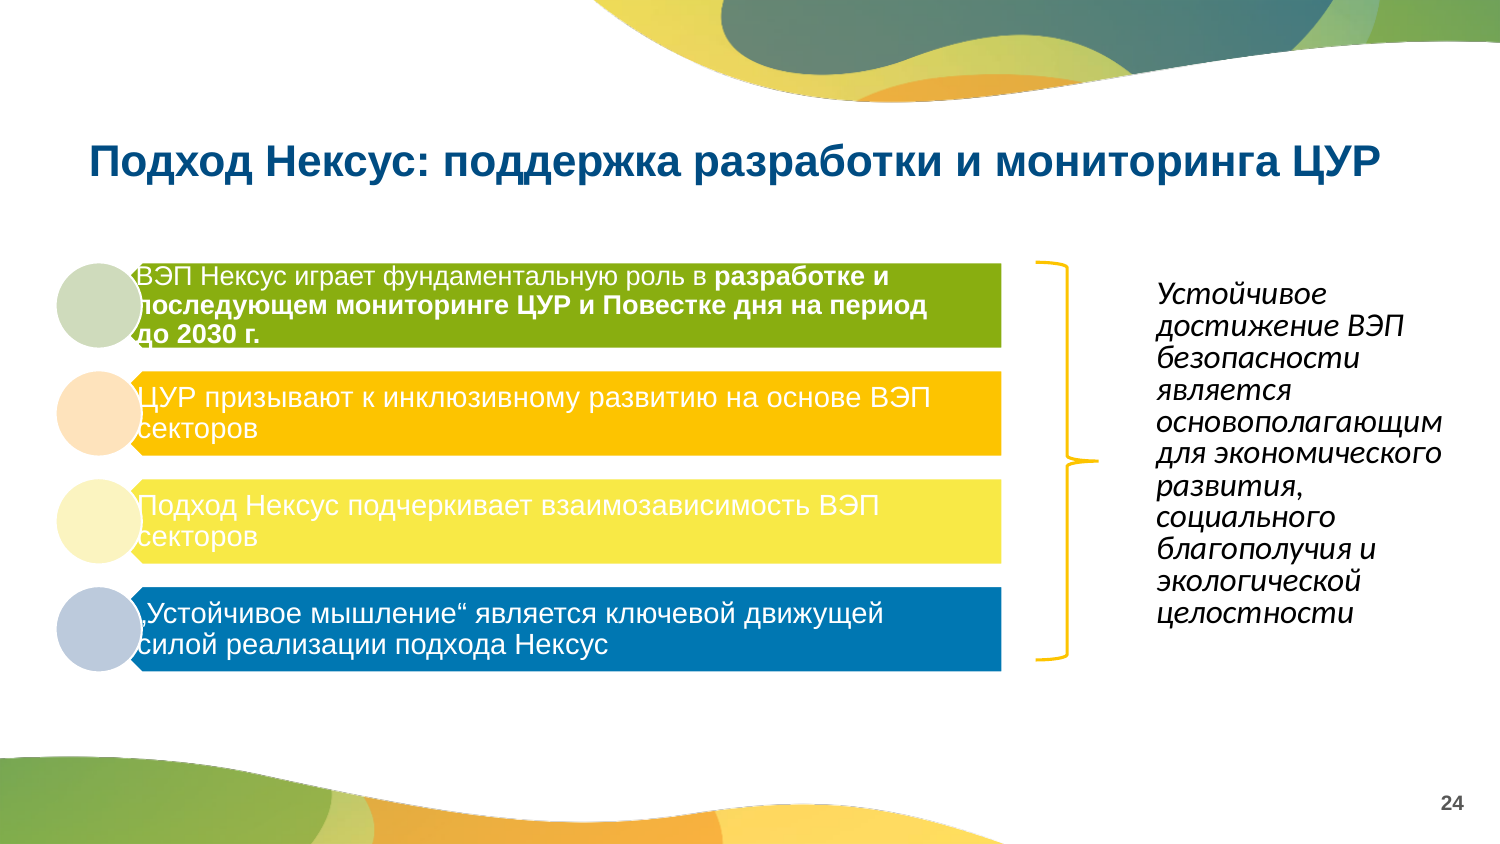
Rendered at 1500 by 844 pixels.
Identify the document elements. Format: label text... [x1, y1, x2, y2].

slide_number 24 [1141, 780, 1479, 826]
picture [0, 724, 1500, 844]
title Подход Нексус: поддержка разработки и мониторинга ЦУР [73, 118, 1480, 207]
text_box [0, 262, 1209, 673]
text_box Устойчивое достижение ВЭП безопасности является основополагающим для экономического развития, социального благополучия и экологической целостности [1209, 271, 1468, 668]
picture [0, 0, 1500, 120]
